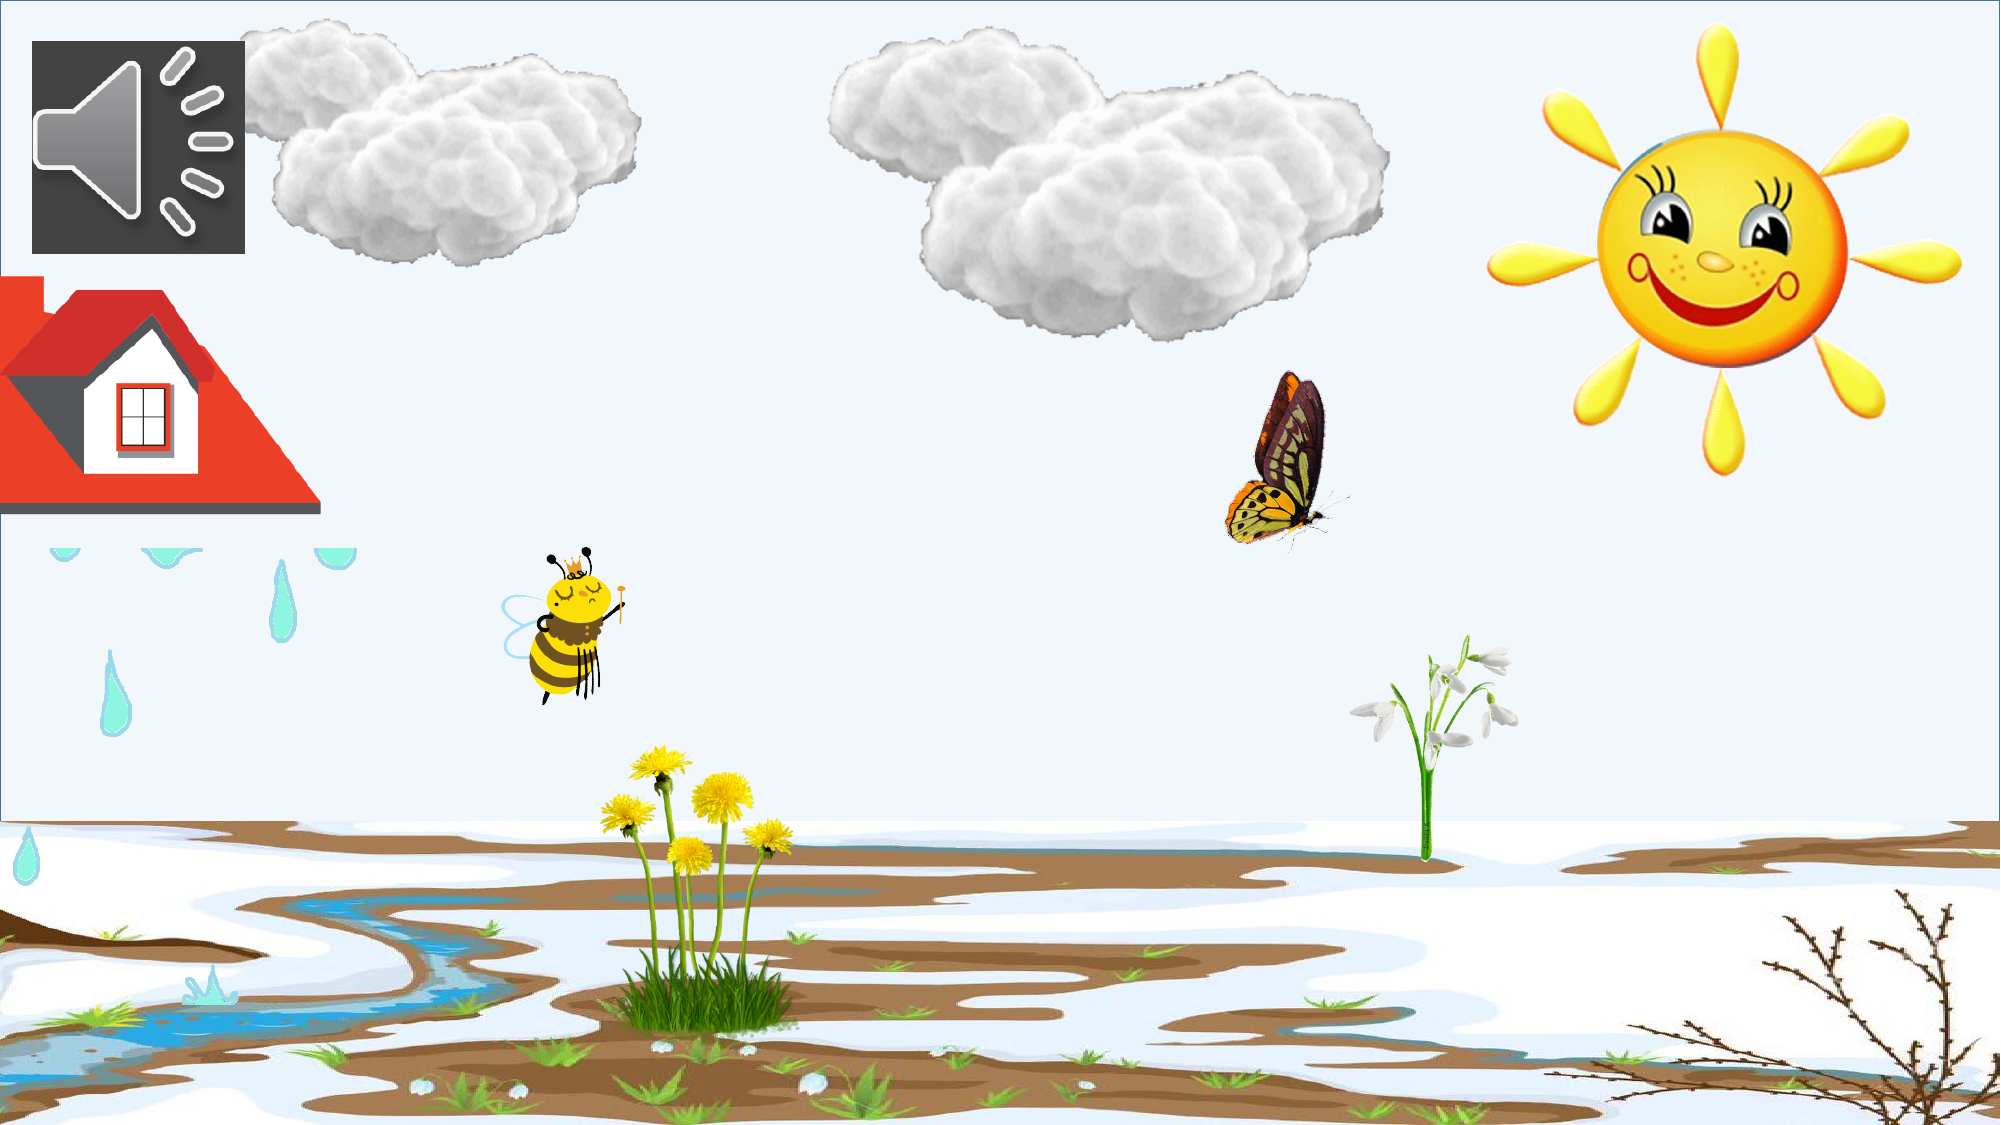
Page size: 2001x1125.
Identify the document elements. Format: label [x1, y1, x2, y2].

picture [1481, 0, 1972, 492]
picture [0, 0, 669, 515]
text_box [0, 0, 2000, 821]
picture [786, 0, 1453, 600]
picture [0, 483, 2000, 1125]
